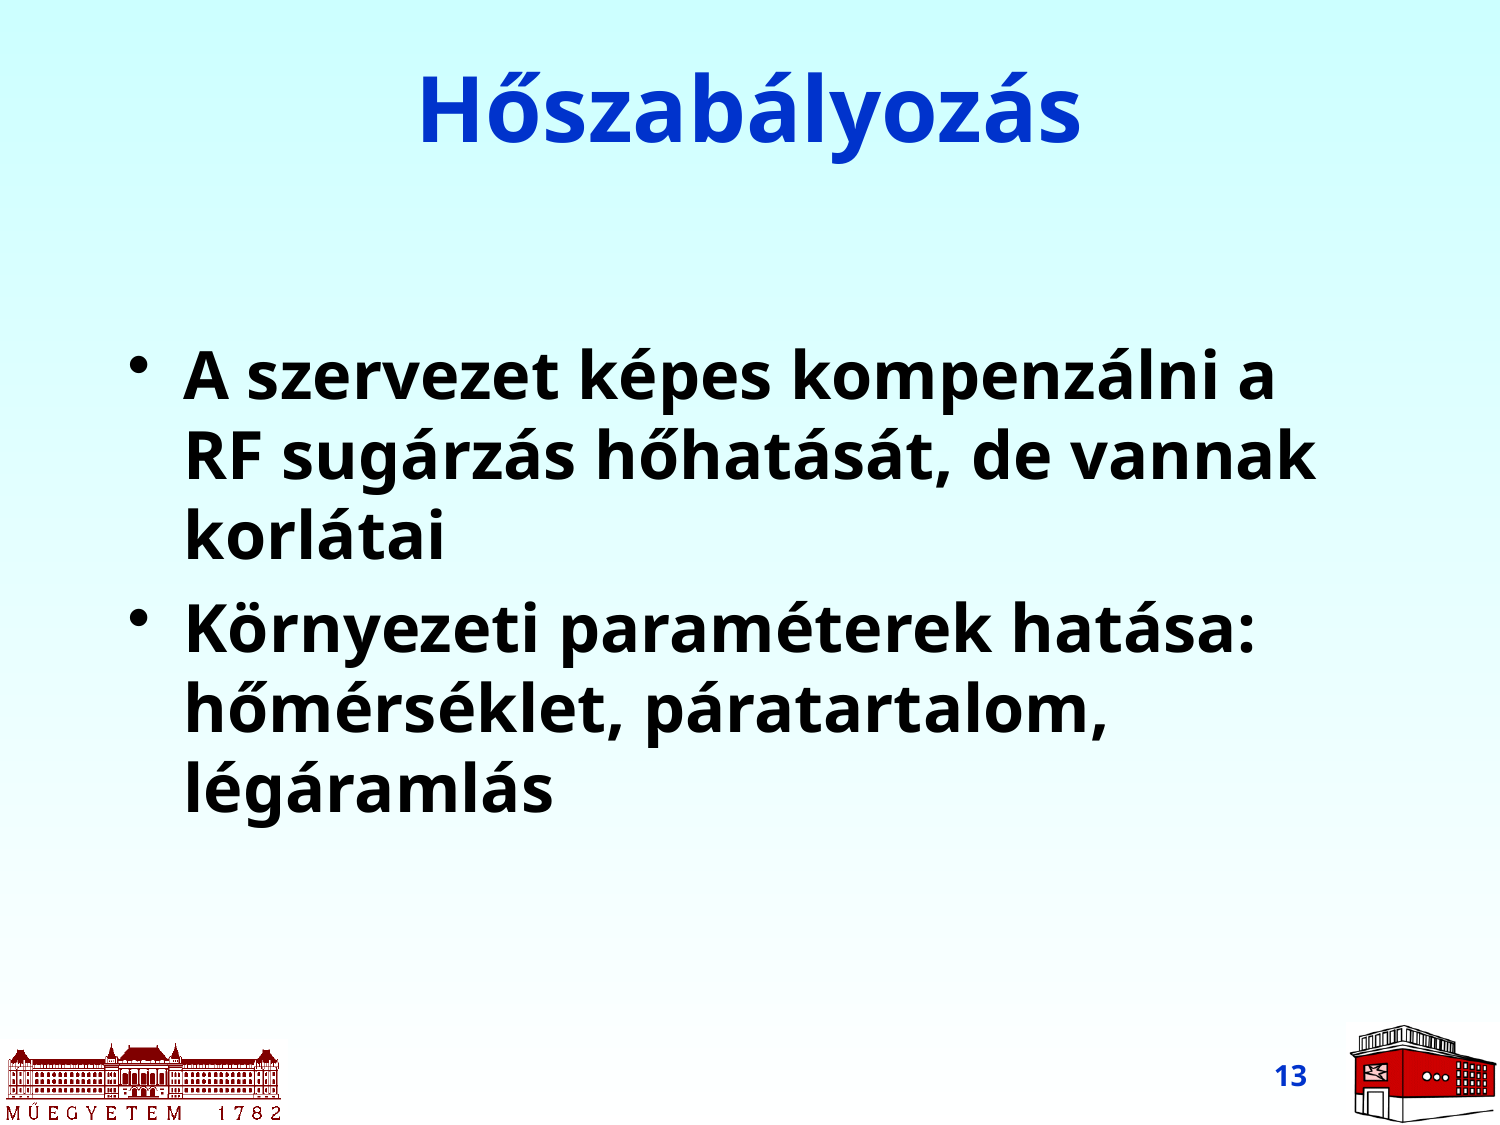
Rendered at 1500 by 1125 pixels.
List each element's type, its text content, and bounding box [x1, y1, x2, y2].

title Hőszabályozás [112, 12, 1388, 201]
slide_number 13 [1009, 1049, 1323, 1125]
list A szervezet képes kompenzálni a RF sugárzás hőhatását, de vannak korlátai Környezeti paraméterek hatása: hőmérséklet, páratartalom, légáramlás [112, 324, 1388, 1001]
picture [1346, 1022, 1500, 1125]
picture [0, 1039, 288, 1125]
